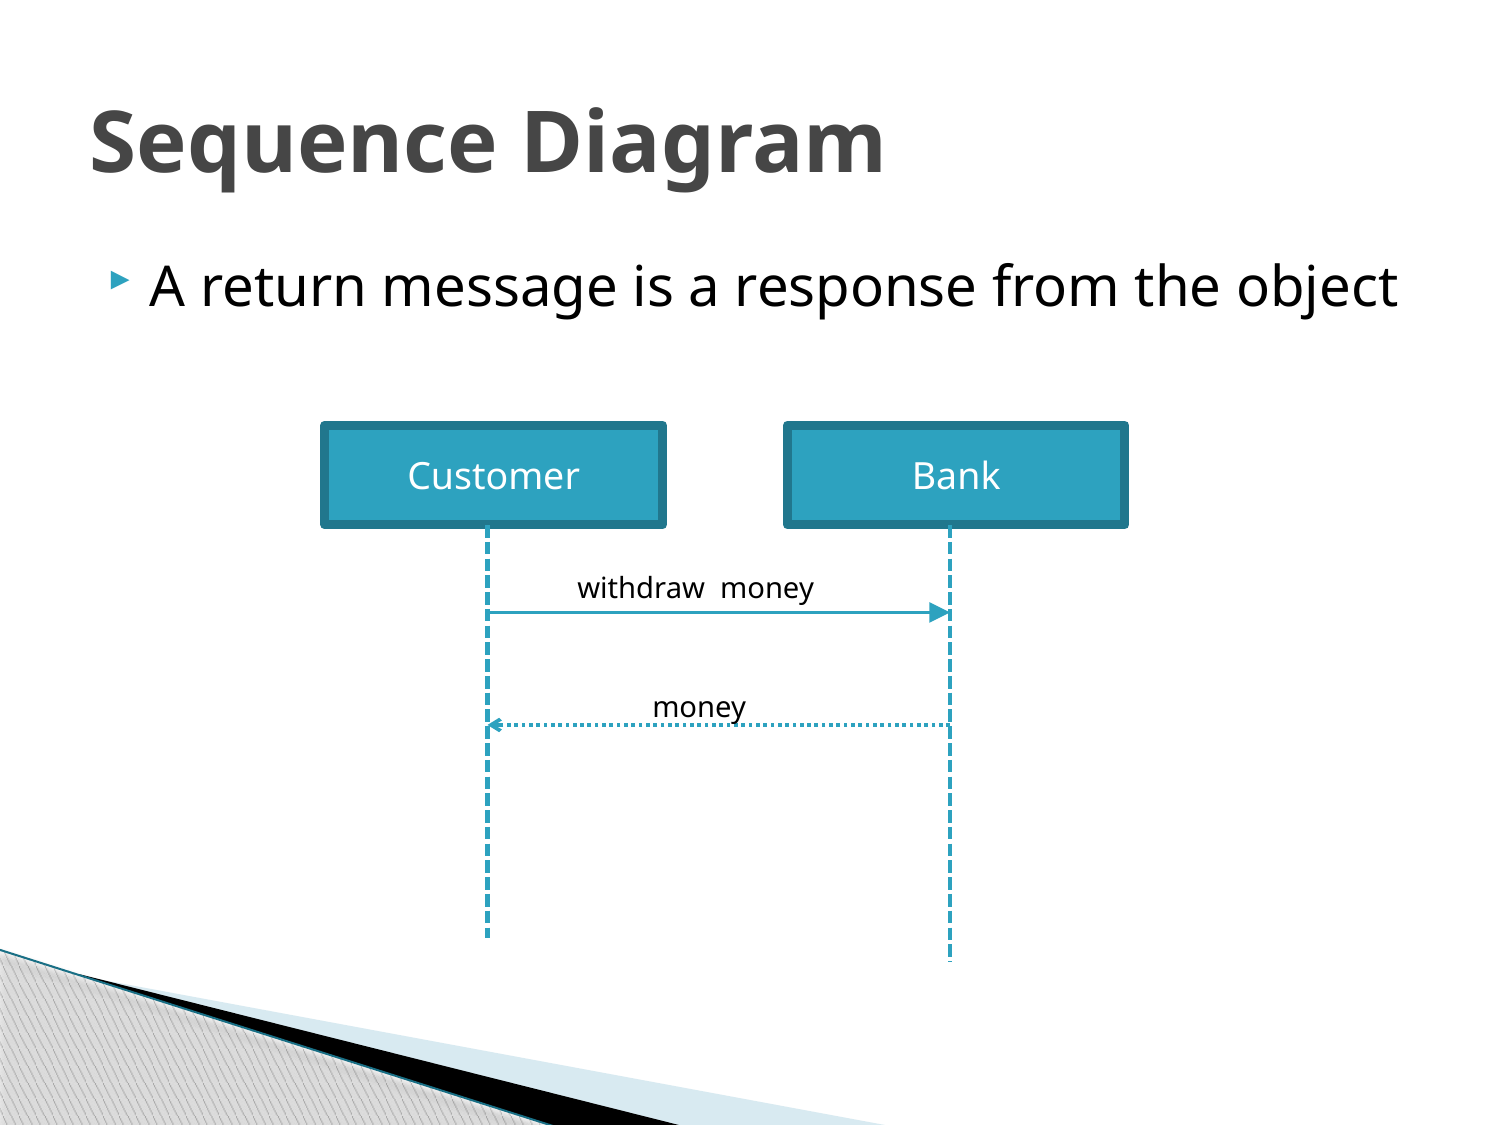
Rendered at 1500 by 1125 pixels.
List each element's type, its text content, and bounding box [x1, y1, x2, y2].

title Sequence Diagram [75, 45, 1425, 233]
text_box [324, 424, 1126, 963]
list A return message is a response from the object [75, 243, 1425, 986]
